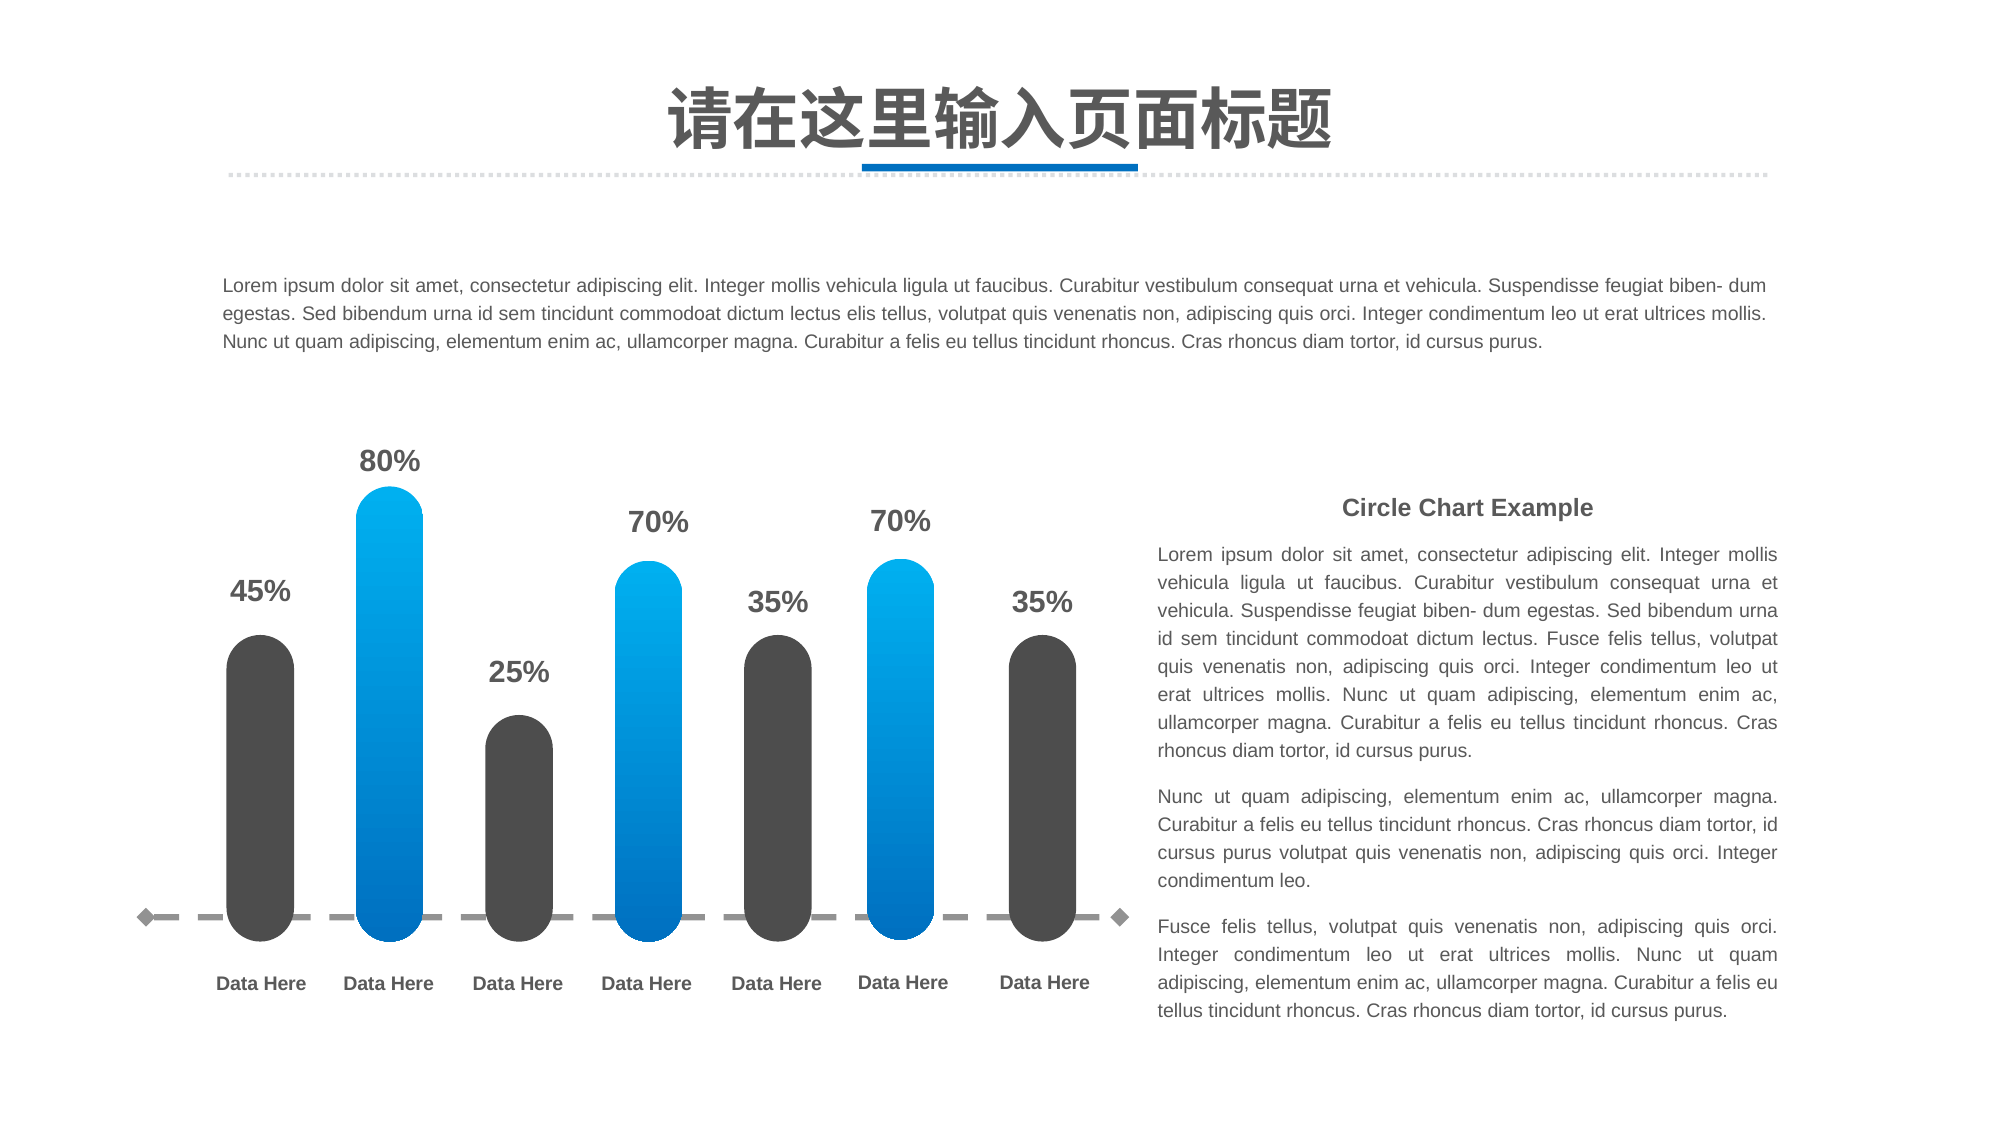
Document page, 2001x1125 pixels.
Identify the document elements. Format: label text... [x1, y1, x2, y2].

text_box 25% [480, 641, 559, 699]
text_box [139, 910, 158, 924]
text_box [1157, 482, 1779, 1019]
text_box Data Here [721, 962, 832, 1003]
text_box [226, 634, 295, 942]
text_box [355, 486, 424, 942]
text_box Lorem ipsum dolor sit amet, consectetur adipiscing elit. Integer mollis vehicula ligula ut faucibus. Curabitur vestibulum consequat urna et vehicula. Suspendisse feugiat biben- dum egestas. Sed bibendum urna id sem tincidunt commodoat dictum lectus elis tellus, volutpat quis venenatis non, adipiscing quis orci. Integer condimentum leo ut erat ultrices mollis. Nunc ut quam adipiscing, elementum enim ac, ullamcorper magna. Curabitur a felis eu tellus tincidunt rhoncus. Cras rhoncus diam tortor, id cursus purus. [222, 268, 1766, 347]
text_box Data Here [989, 961, 1100, 1002]
text_box [861, 163, 1138, 172]
text_box [744, 634, 812, 942]
text_box 35% [1003, 571, 1082, 629]
text_box 请在这里输入页面标题 [488, 82, 1512, 152]
text_box 70% [619, 491, 698, 549]
text_box 80% [350, 430, 429, 488]
text_box 70% [861, 491, 940, 548]
text_box 45% [221, 561, 300, 618]
text_box [867, 558, 935, 940]
text_box [485, 714, 553, 942]
text_box Data Here [848, 961, 958, 1002]
text_box [614, 560, 683, 942]
text_box [1109, 911, 1127, 924]
text_box 35% [738, 571, 818, 629]
text_box [1008, 634, 1077, 942]
text_box Data Here [206, 962, 317, 1003]
text_box Data Here [591, 962, 702, 1003]
text_box Data Here [333, 962, 444, 1003]
text_box Data Here [462, 962, 573, 1003]
